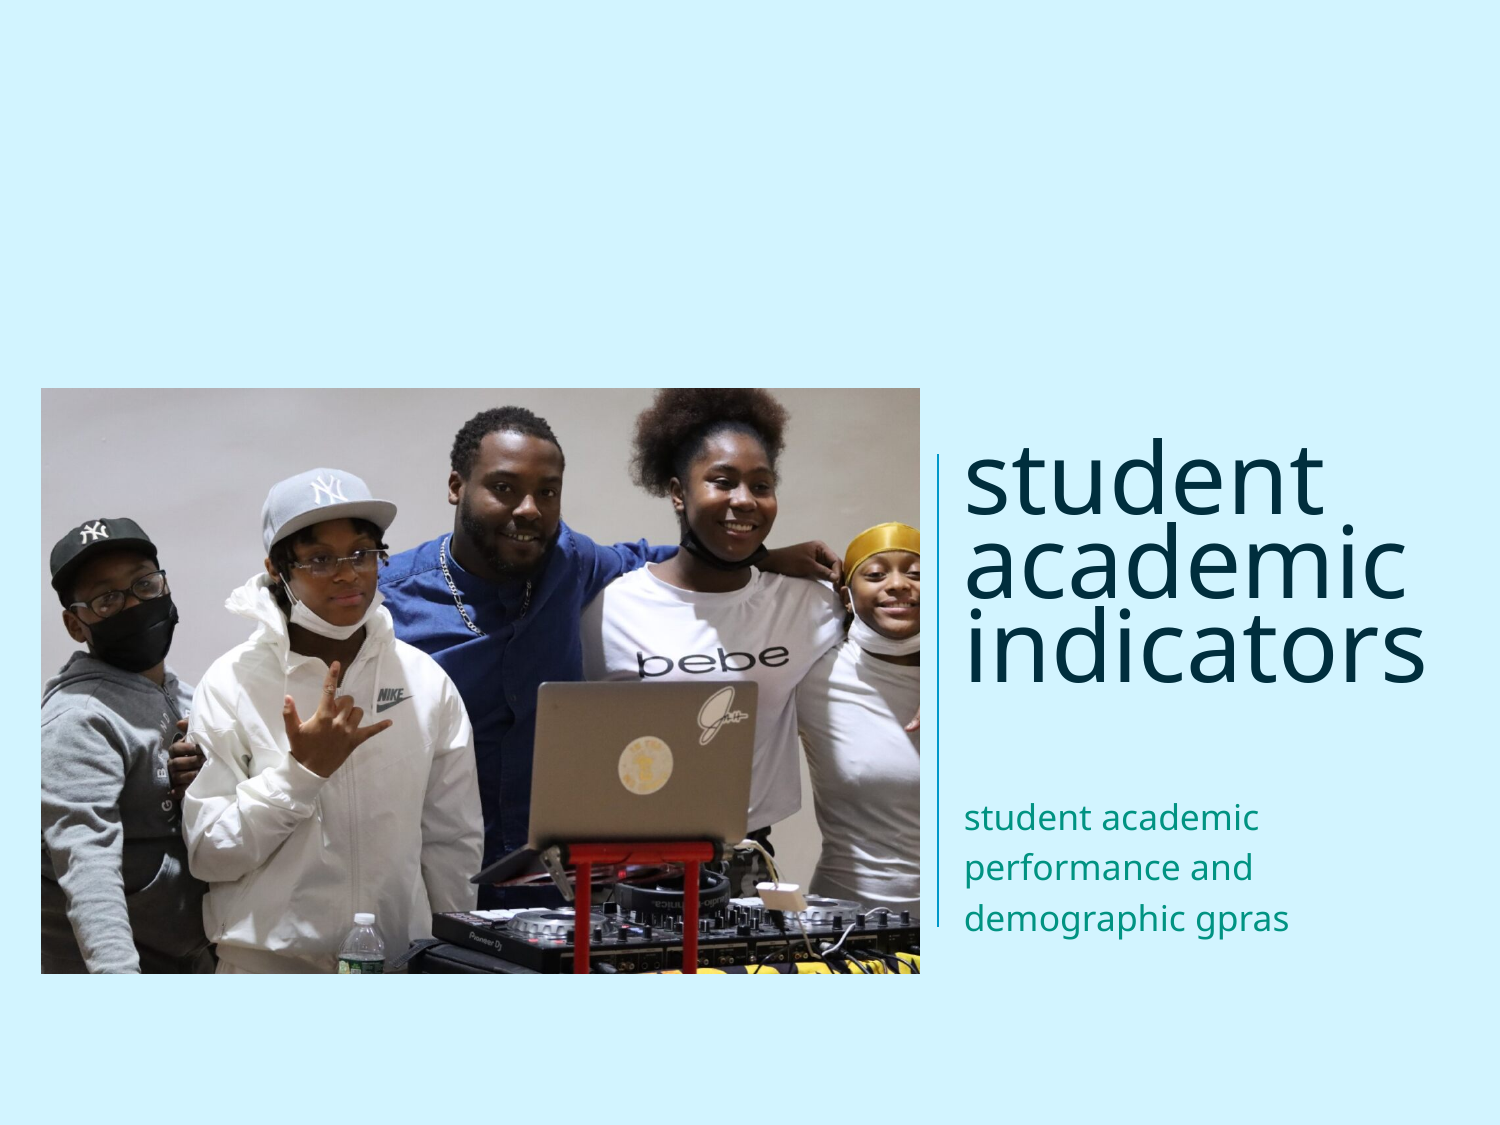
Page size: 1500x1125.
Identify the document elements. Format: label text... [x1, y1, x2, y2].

picture [41, 388, 920, 974]
list student academic performance and demographic gpras [963, 785, 1445, 1125]
list student academic indicators [963, 447, 1445, 785]
